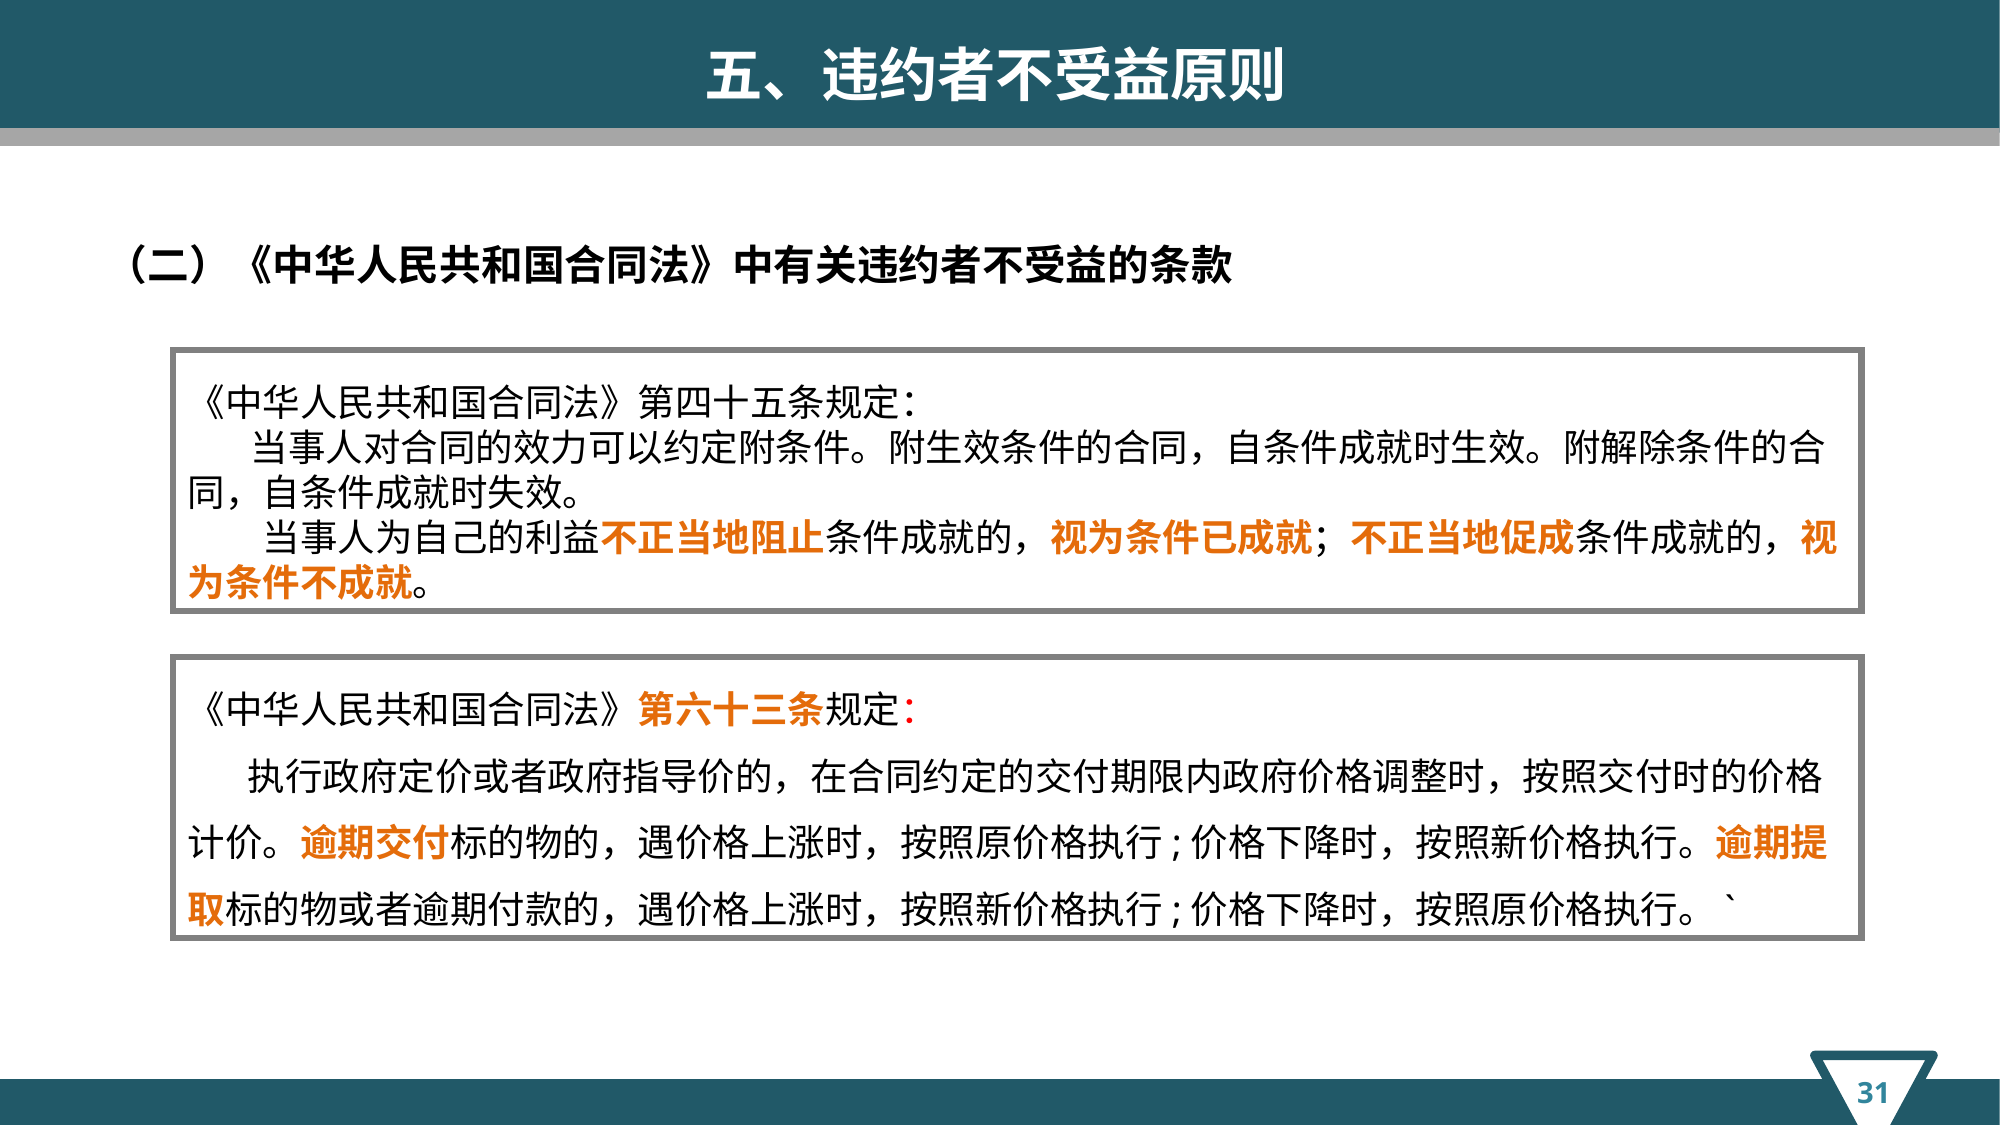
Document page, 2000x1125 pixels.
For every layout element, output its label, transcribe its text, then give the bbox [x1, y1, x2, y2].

text_box 五、违约者不受益原则 [607, 30, 1385, 116]
text_box 《中华人民共和国合同法》第四十五条规定： 当事人对合同的效力可以约定附条件。附生效条件的合同，自条件成就时生效。附解除条件的合同，自条件成就时失效。 当事人为自己的利益不正当地阻止条件成就的，视为条件已成就；不正当地促成条件成就的，视为条件不成就。 [173, 349, 1862, 612]
text_box 《中华人民共和国合同法》第六十三条规定： 执行政府定价或者政府指导价的，在合同约定的交付期限内政府价格调整时，按照交付时的价格计价。逾期交付标的物的，遇价格上涨时，按照原价格执行;价格下降时，按照新价格执行。逾期提取标的物或者逾期付款的，遇价格上涨时，按照新价格执行;价格下降时，按照原价格执行。` [173, 656, 1862, 939]
text_box （二）《中华人民共和国合同法》中有关违约者不受益的条款 [90, 231, 1248, 297]
